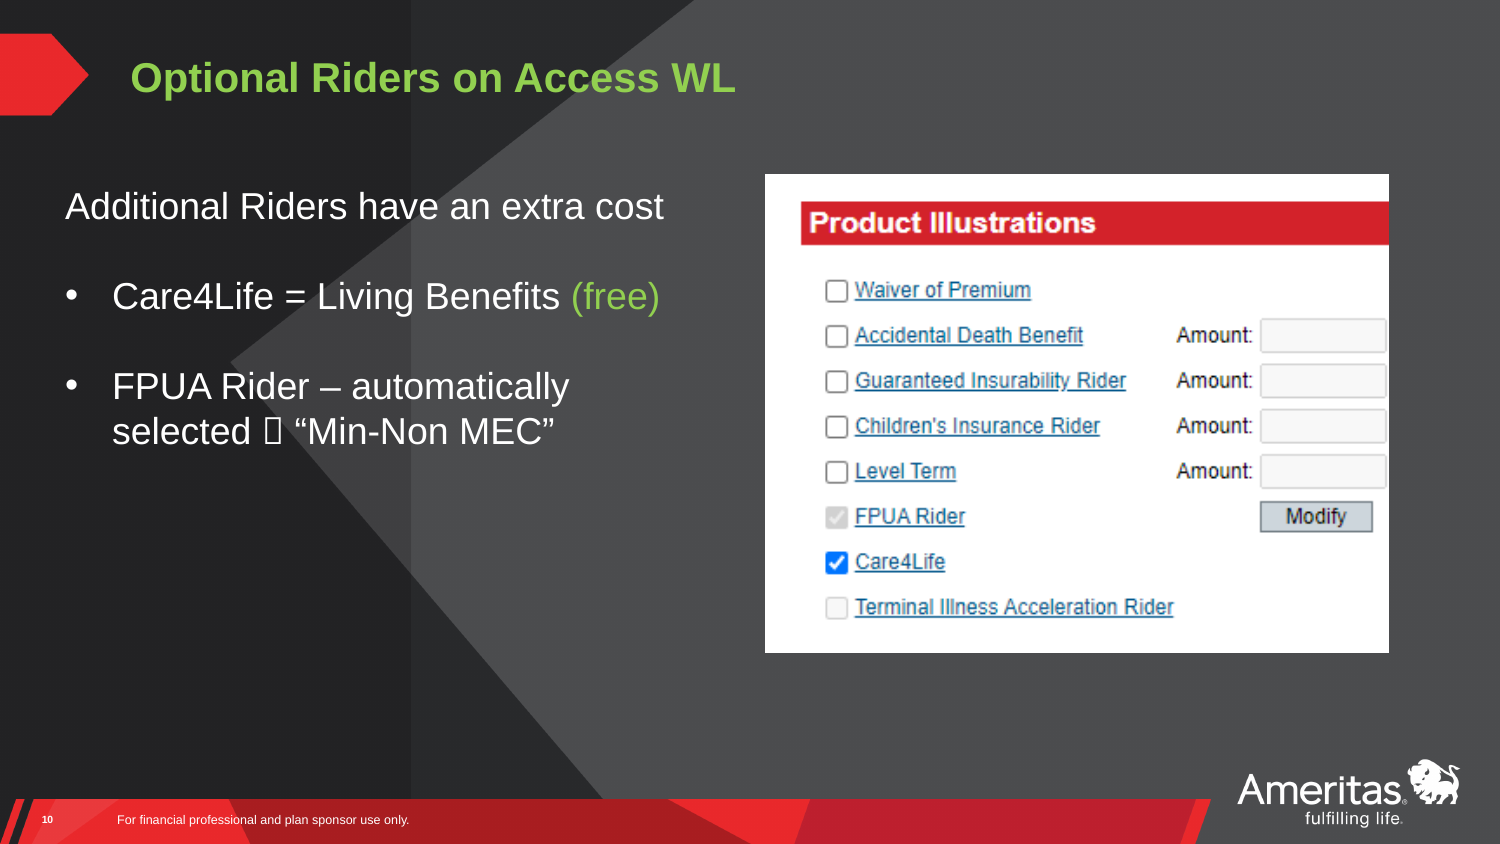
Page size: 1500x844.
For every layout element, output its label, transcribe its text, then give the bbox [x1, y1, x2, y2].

picture [0, 0, 1500, 844]
title Optional Riders on Access WL [115, 43, 864, 117]
slide_number 10 [26, 805, 75, 834]
text_box Additional Riders have an extra cost Care4Life = Living Benefits (free) FPUA Rider – automatically selected  “Min-Non MEC” [50, 174, 692, 460]
footer For financial professional and plan sponsor use only. [101, 805, 439, 834]
